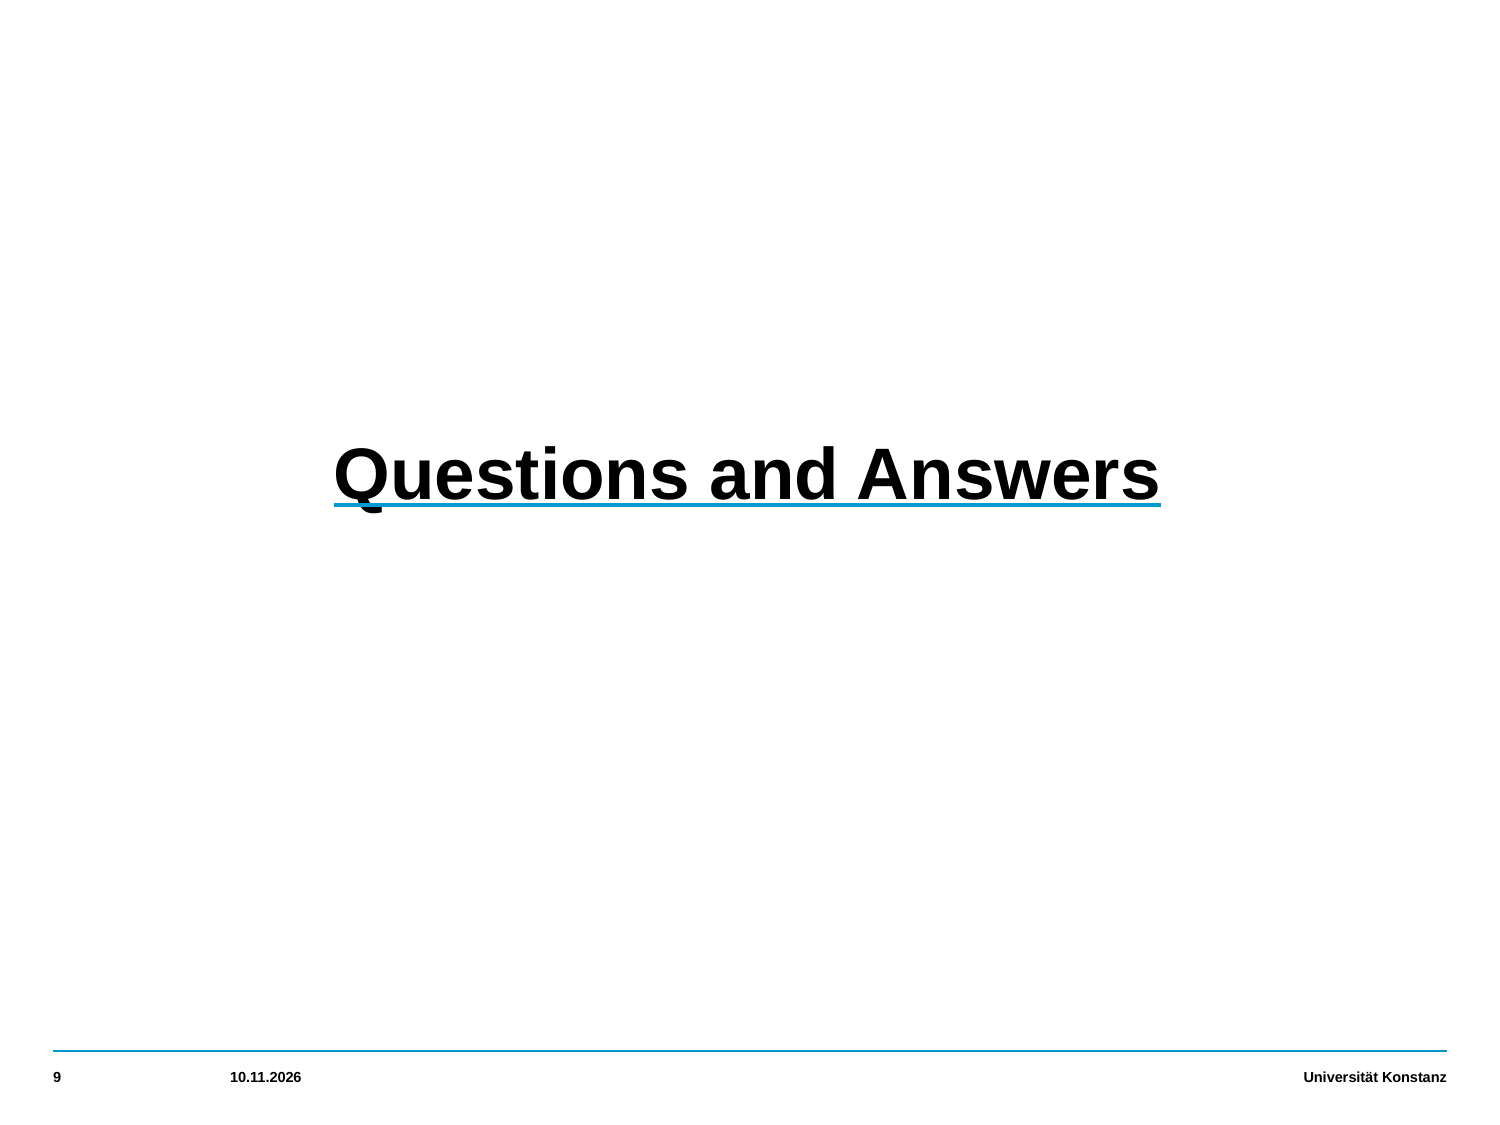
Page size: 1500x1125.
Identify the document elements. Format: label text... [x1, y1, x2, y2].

slide_number 9 [53, 1058, 207, 1094]
title Questions and Answers [333, 432, 1205, 563]
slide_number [230, 1058, 384, 1094]
